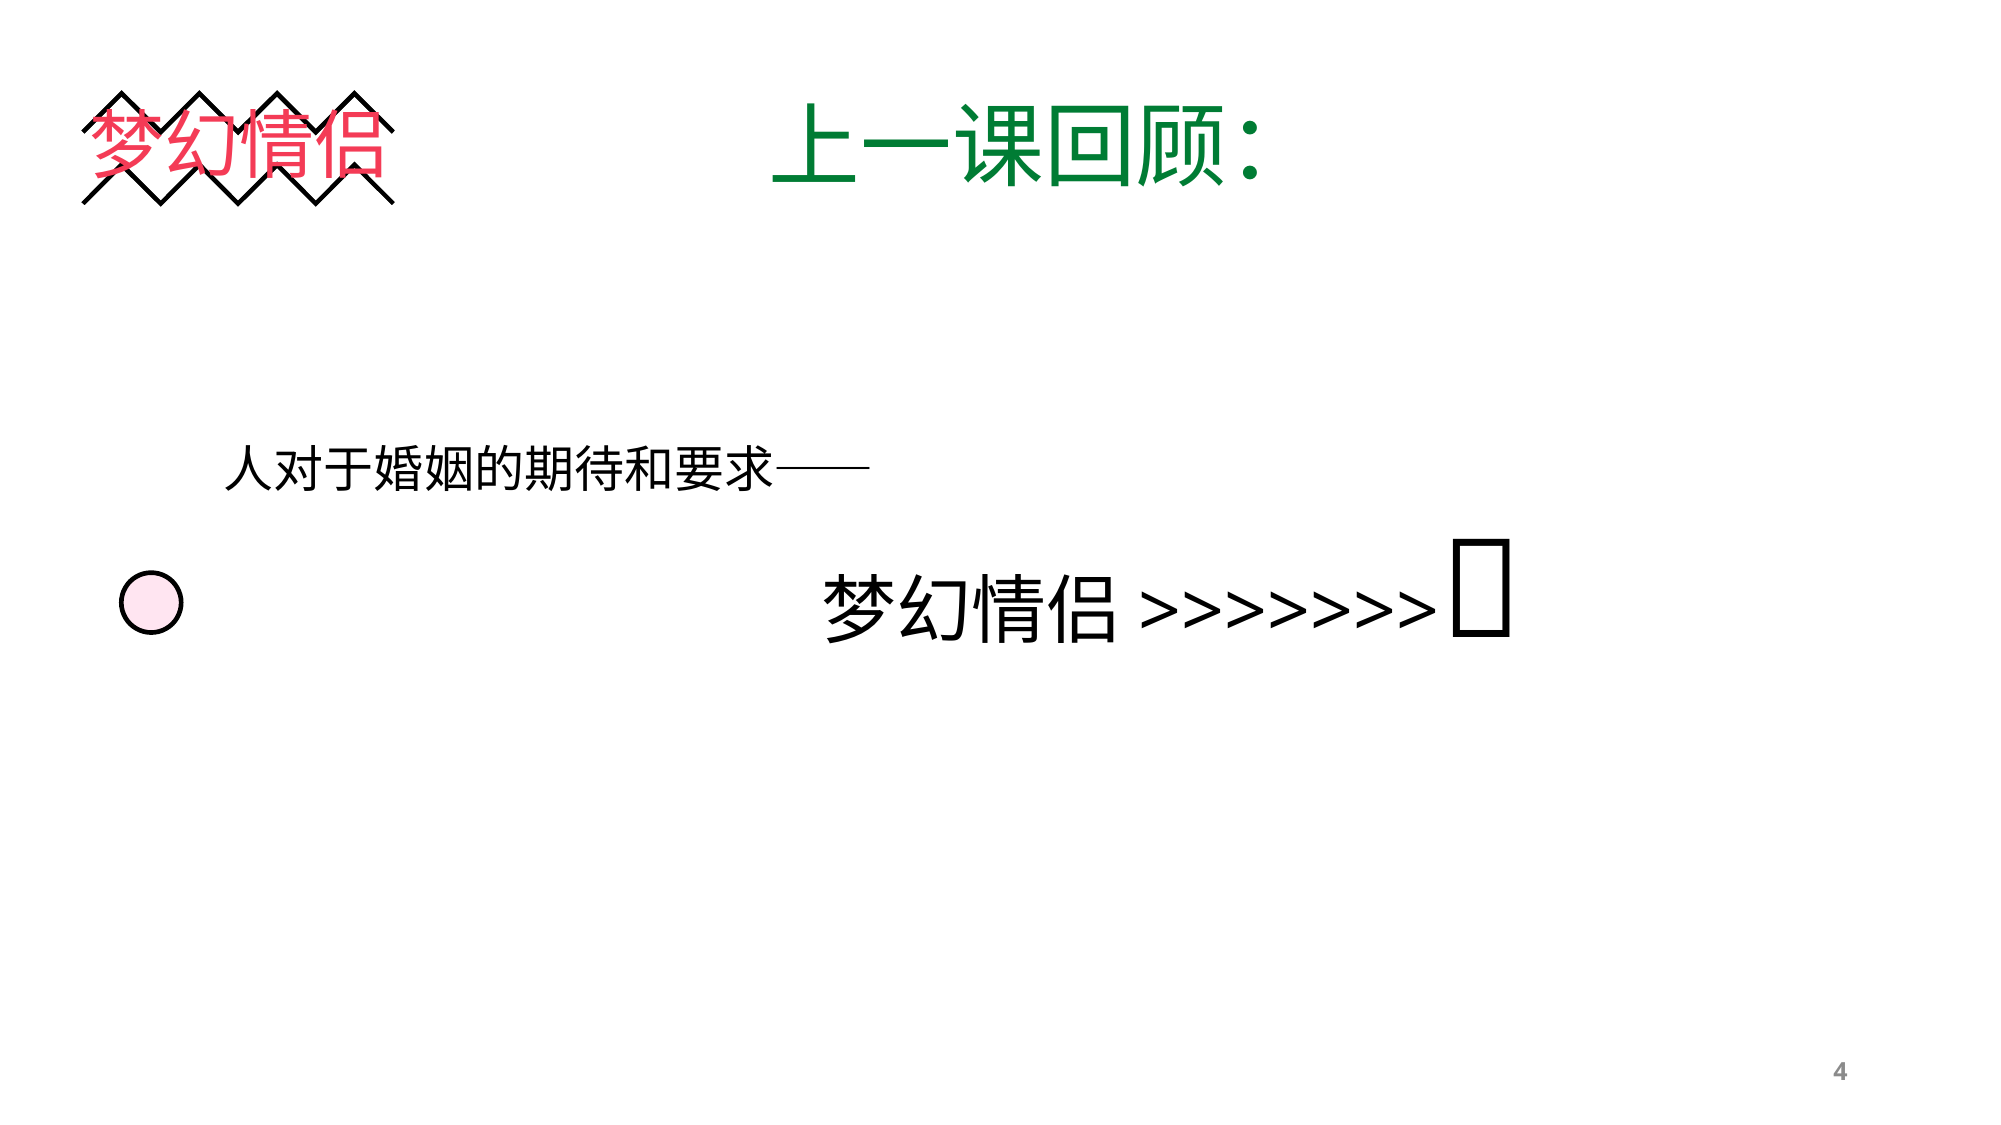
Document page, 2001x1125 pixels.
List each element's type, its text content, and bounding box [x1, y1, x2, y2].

text_box 梦幻情侣 [0, 90, 587, 196]
title 上一课回顾： [420, 79, 1668, 207]
slide_number 4 [1412, 1042, 1863, 1103]
list 人对于婚姻的期待和要求—— 梦幻情侣>>>>>>> [208, 436, 1614, 799]
